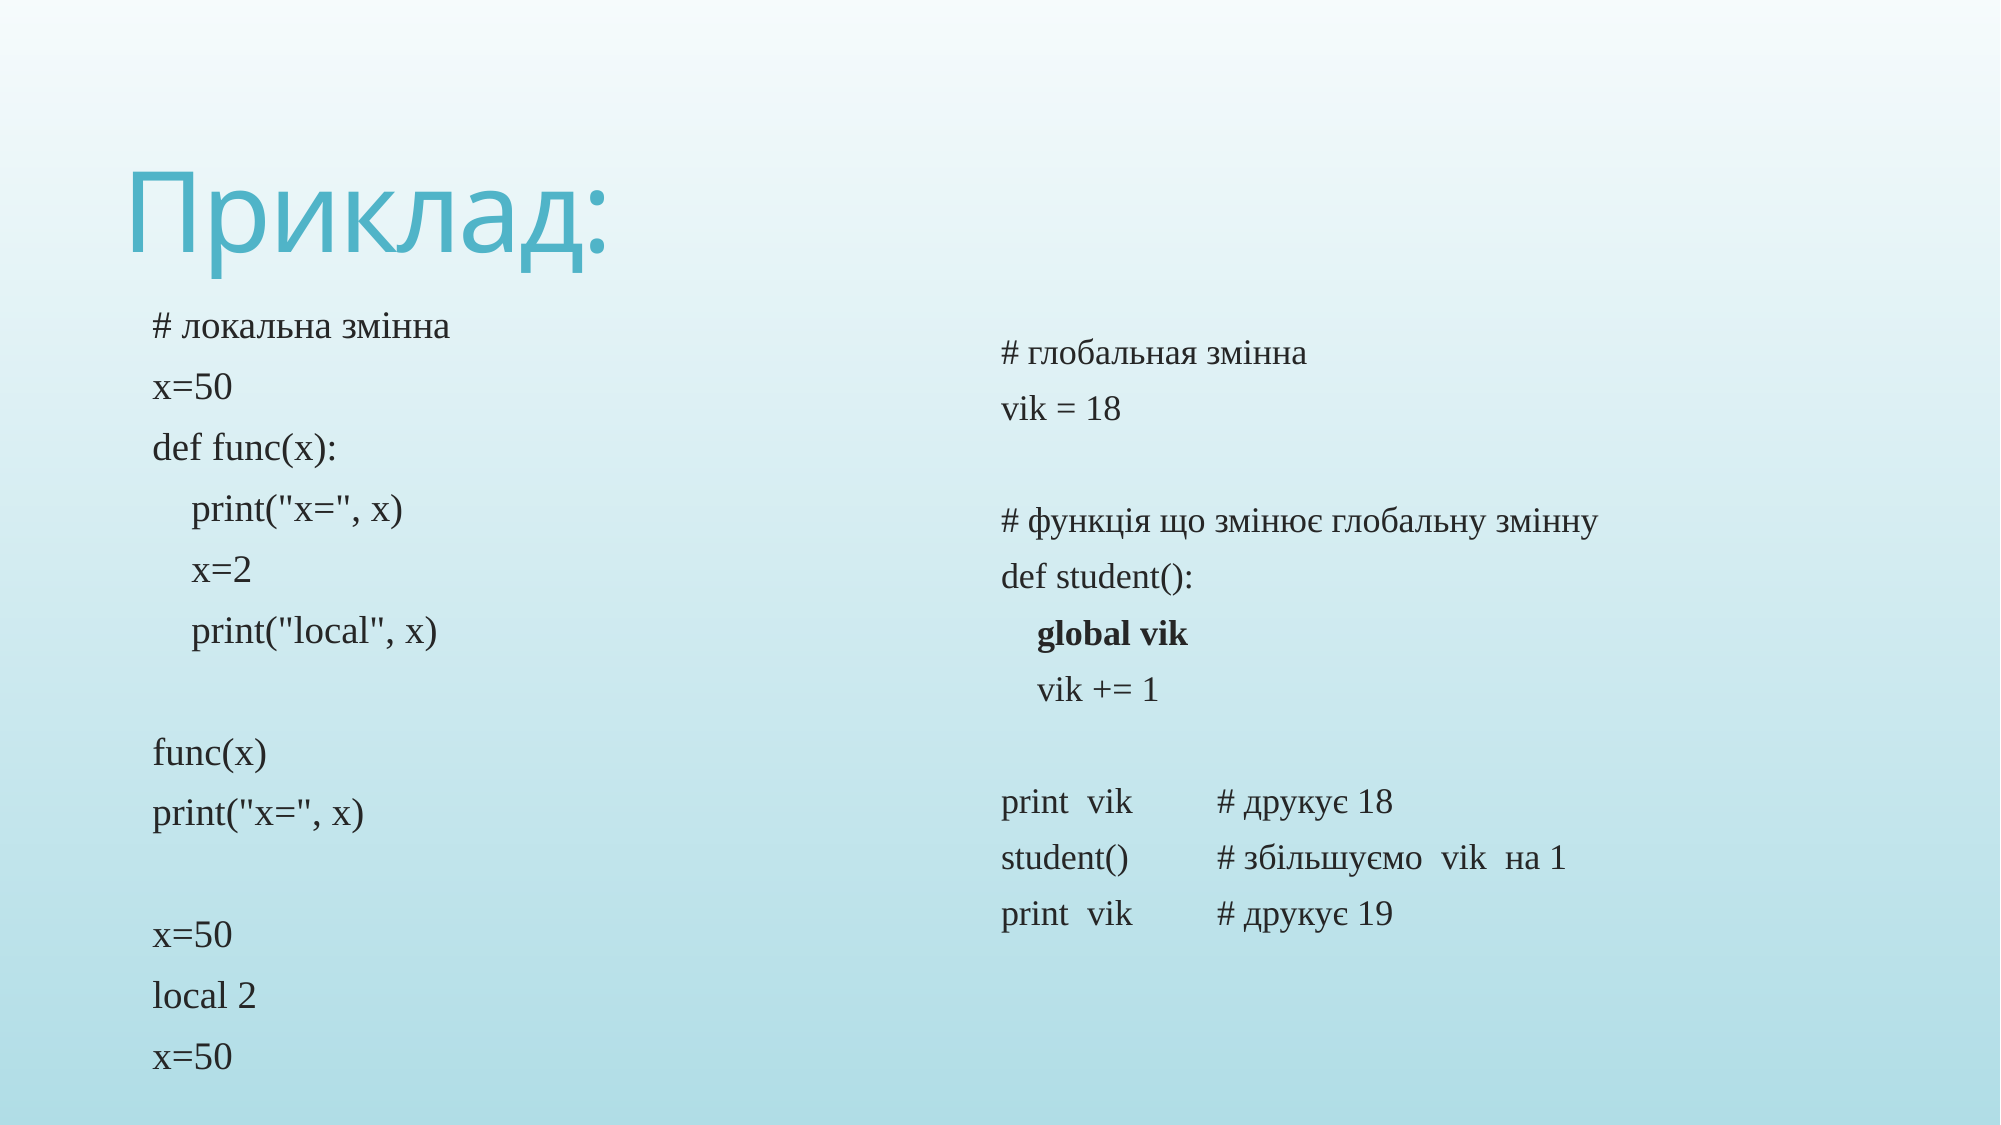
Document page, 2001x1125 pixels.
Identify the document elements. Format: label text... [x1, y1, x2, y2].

title Приклад: [107, 81, 1875, 354]
list # локальна змінна x=50 def func(x): print("x=", x) x=2 print("local", x) func(x) рrint("x=", x) x=50 local 2 x=50 [137, 299, 988, 1088]
list # глобальная змінна vik = 18 # функція що змінює глобальну змінну def student(): global vik vik += 1 print vik # друкує 18 student() # збільшуємо vik на 1 print vik # друкує 19 [986, 327, 1752, 946]
